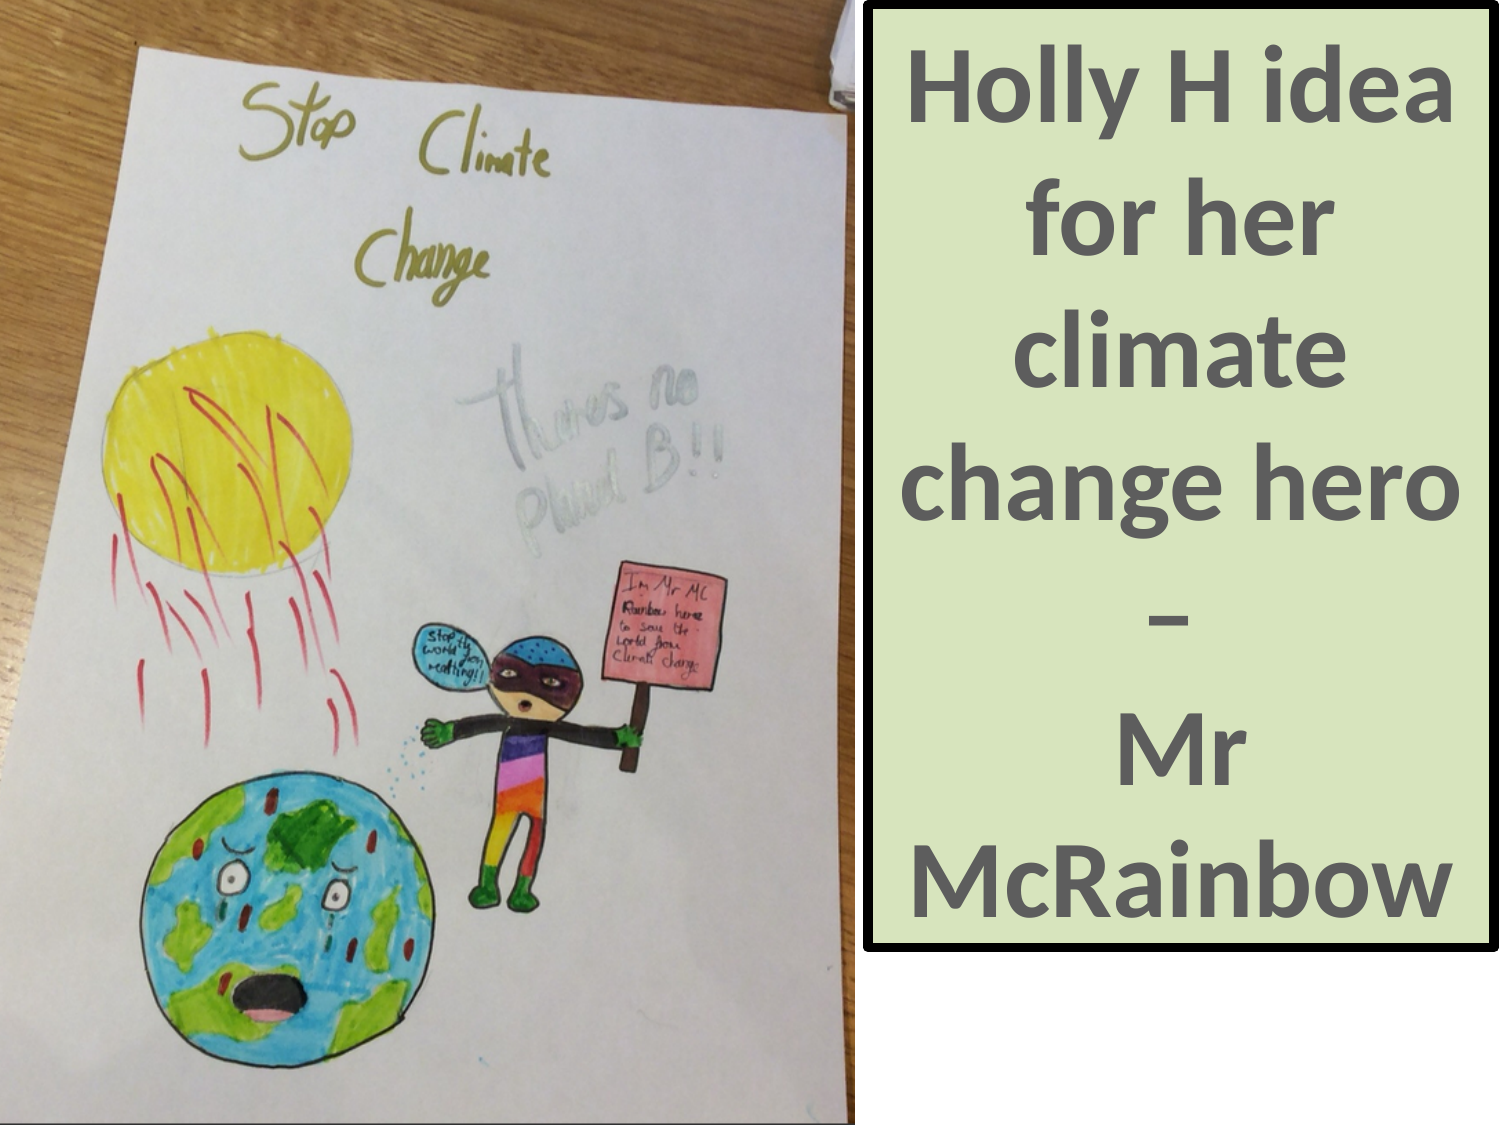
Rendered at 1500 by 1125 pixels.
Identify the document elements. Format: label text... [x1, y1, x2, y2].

picture [0, 0, 855, 1125]
text_box Holly H idea for her climate change hero – Mr McRainbow [868, 4, 1495, 948]
